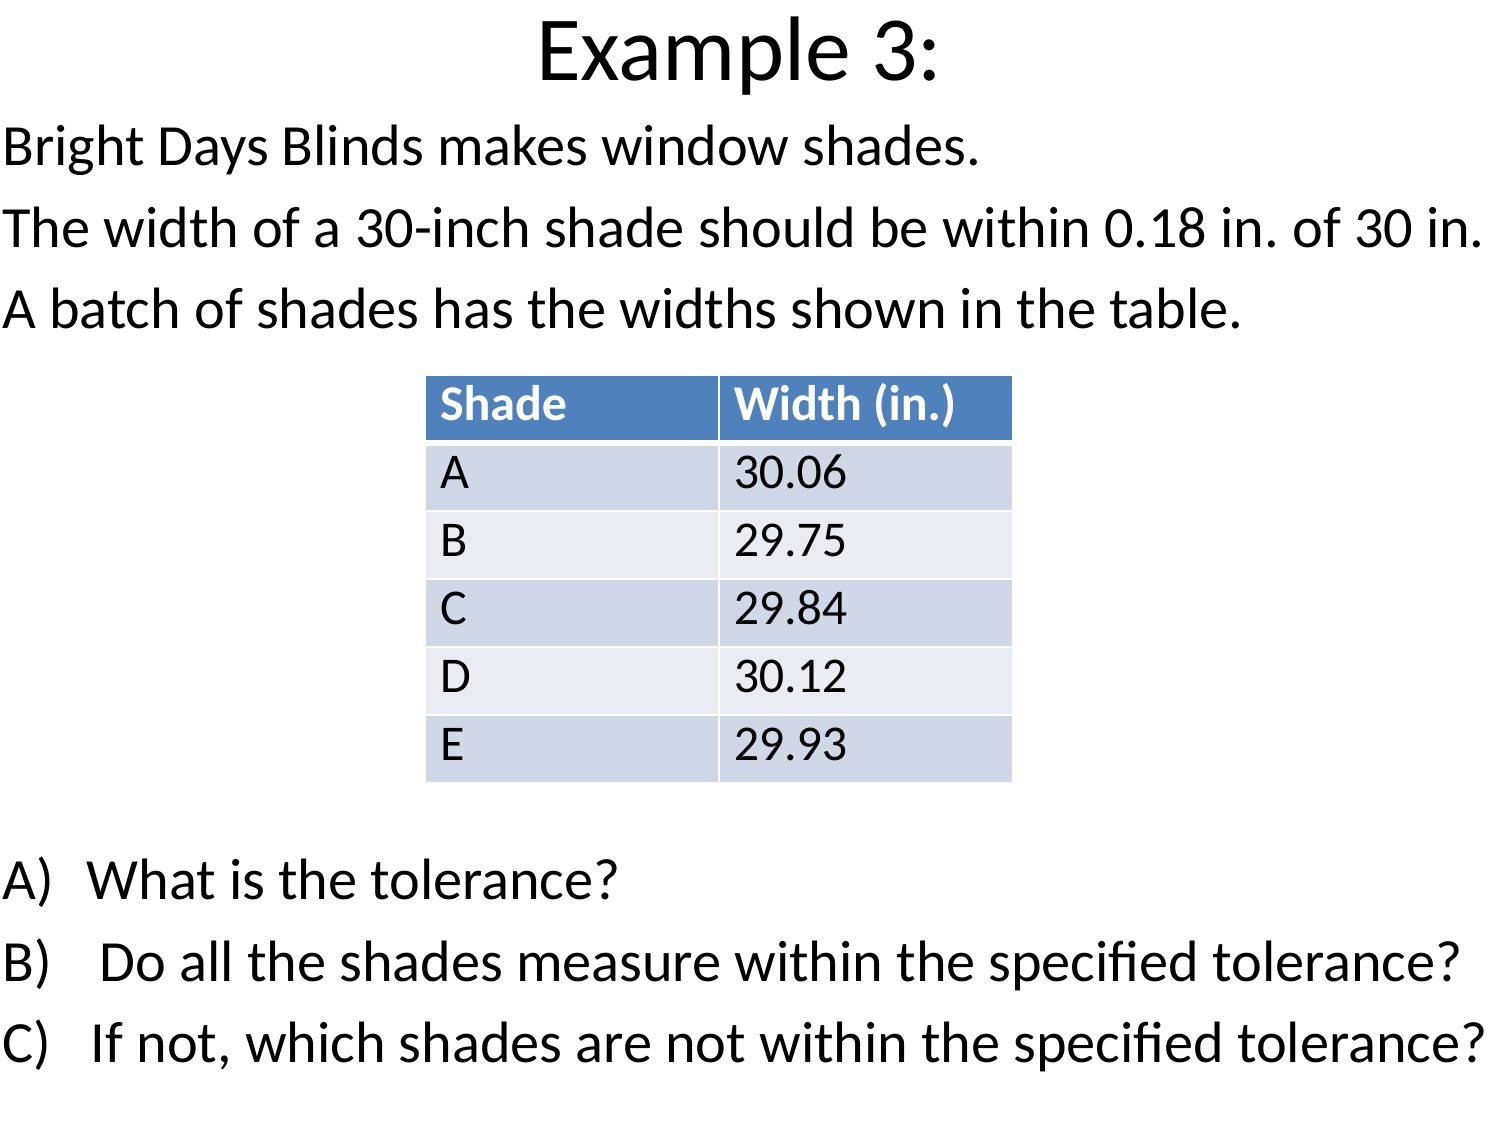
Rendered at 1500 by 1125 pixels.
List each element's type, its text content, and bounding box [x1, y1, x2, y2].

table_cell B [426, 512, 718, 578]
table_cell C [426, 580, 718, 646]
title Example 3: [75, 0, 1425, 99]
table_cell E [426, 716, 718, 782]
list Bright Days Blinds makes window shades. The width of a 30-inch shade should be within 0.18 in. of 30 in. A batch of shades has the widths shown in the table. What is the tolerance? Do all the shades measure within the specified tolerance? C) If not, which shades are not within the specified tolerance? [0, 99, 1500, 1125]
table_header Width (in.) [720, 376, 1012, 440]
table_cell 30.06 [720, 446, 1012, 510]
table_cell 29.84 [720, 580, 1012, 646]
table_cell 29.75 [720, 512, 1012, 578]
table_cell A [426, 446, 718, 510]
table_header Shade [426, 376, 718, 440]
table_cell 30.12 [720, 648, 1012, 714]
table_cell D [426, 648, 718, 714]
table_cell 29.93 [720, 716, 1012, 782]
